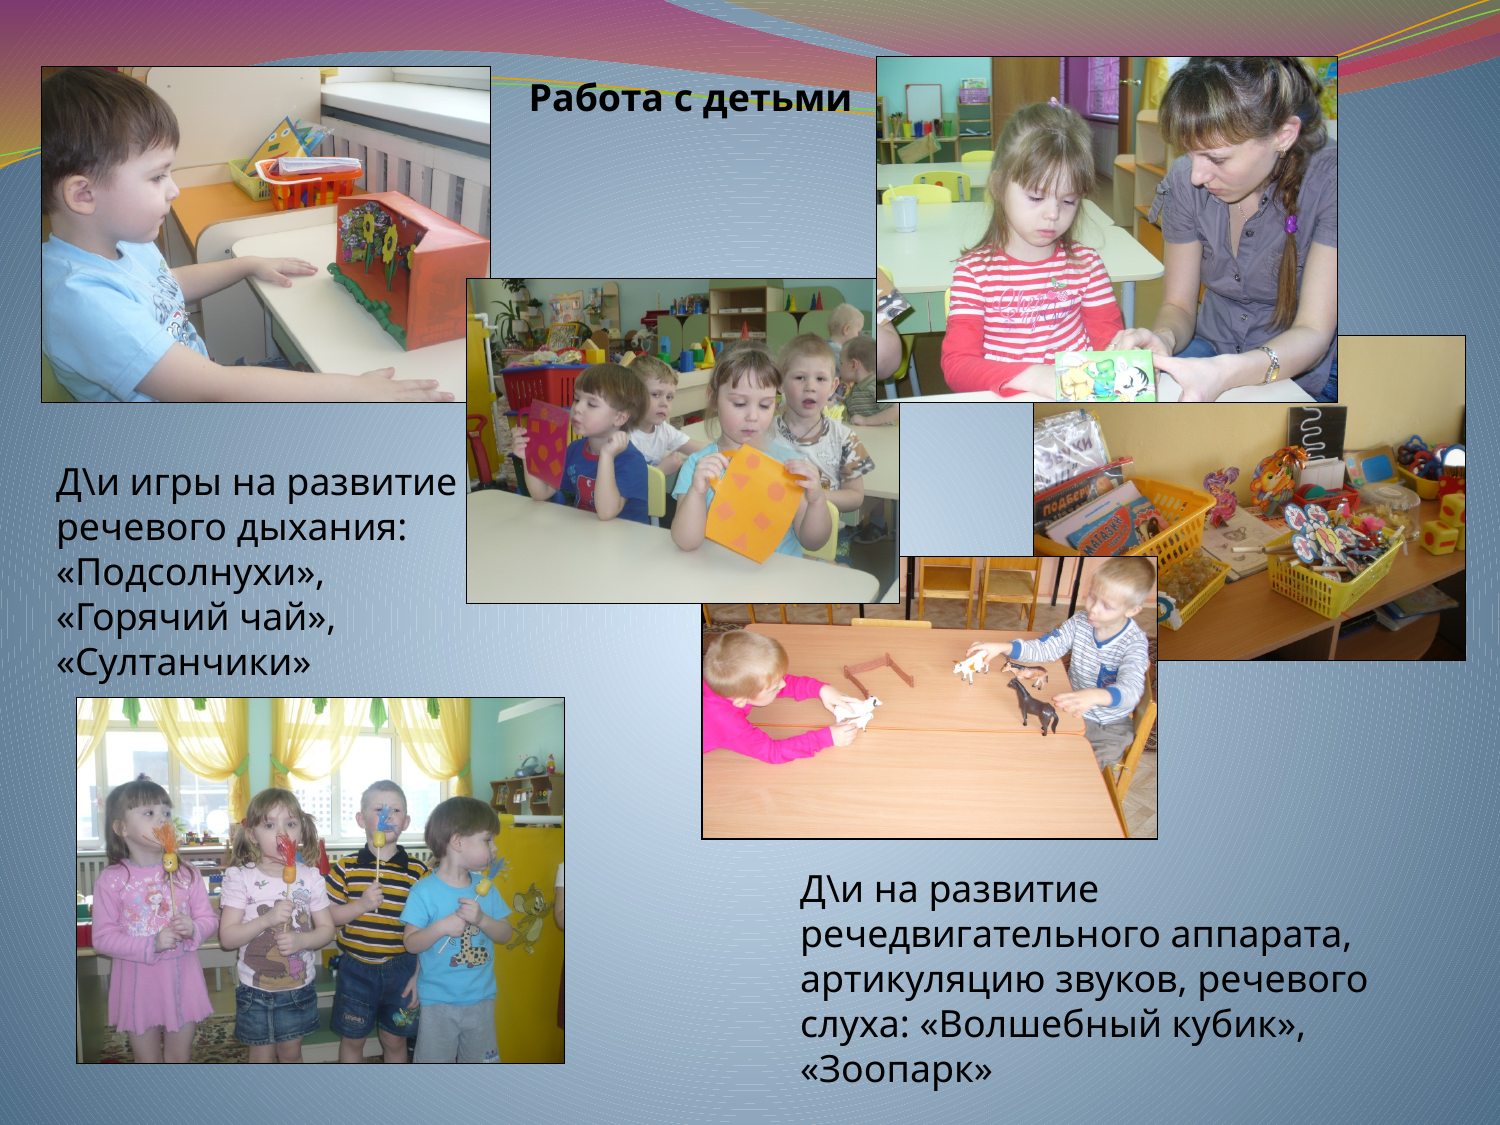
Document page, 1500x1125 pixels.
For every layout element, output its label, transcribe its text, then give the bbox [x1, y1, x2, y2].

picture [1033, 335, 1467, 661]
picture [466, 278, 901, 605]
text_box Работа с детьми [513, 66, 867, 127]
text_box Д\и на развитие речедвигательного аппарата, артикуляцию звуков, речевого слуха: «Волшебный кубик», «Зоопарк» [785, 857, 1433, 1098]
picture [702, 556, 1158, 839]
picture [40, 65, 491, 404]
picture [875, 56, 1338, 404]
picture [76, 697, 566, 1065]
text_box Д\и игры на развитие речевого дыхания: «Подсолнухи», «Горячий чай», «Султанчики» [41, 450, 479, 691]
